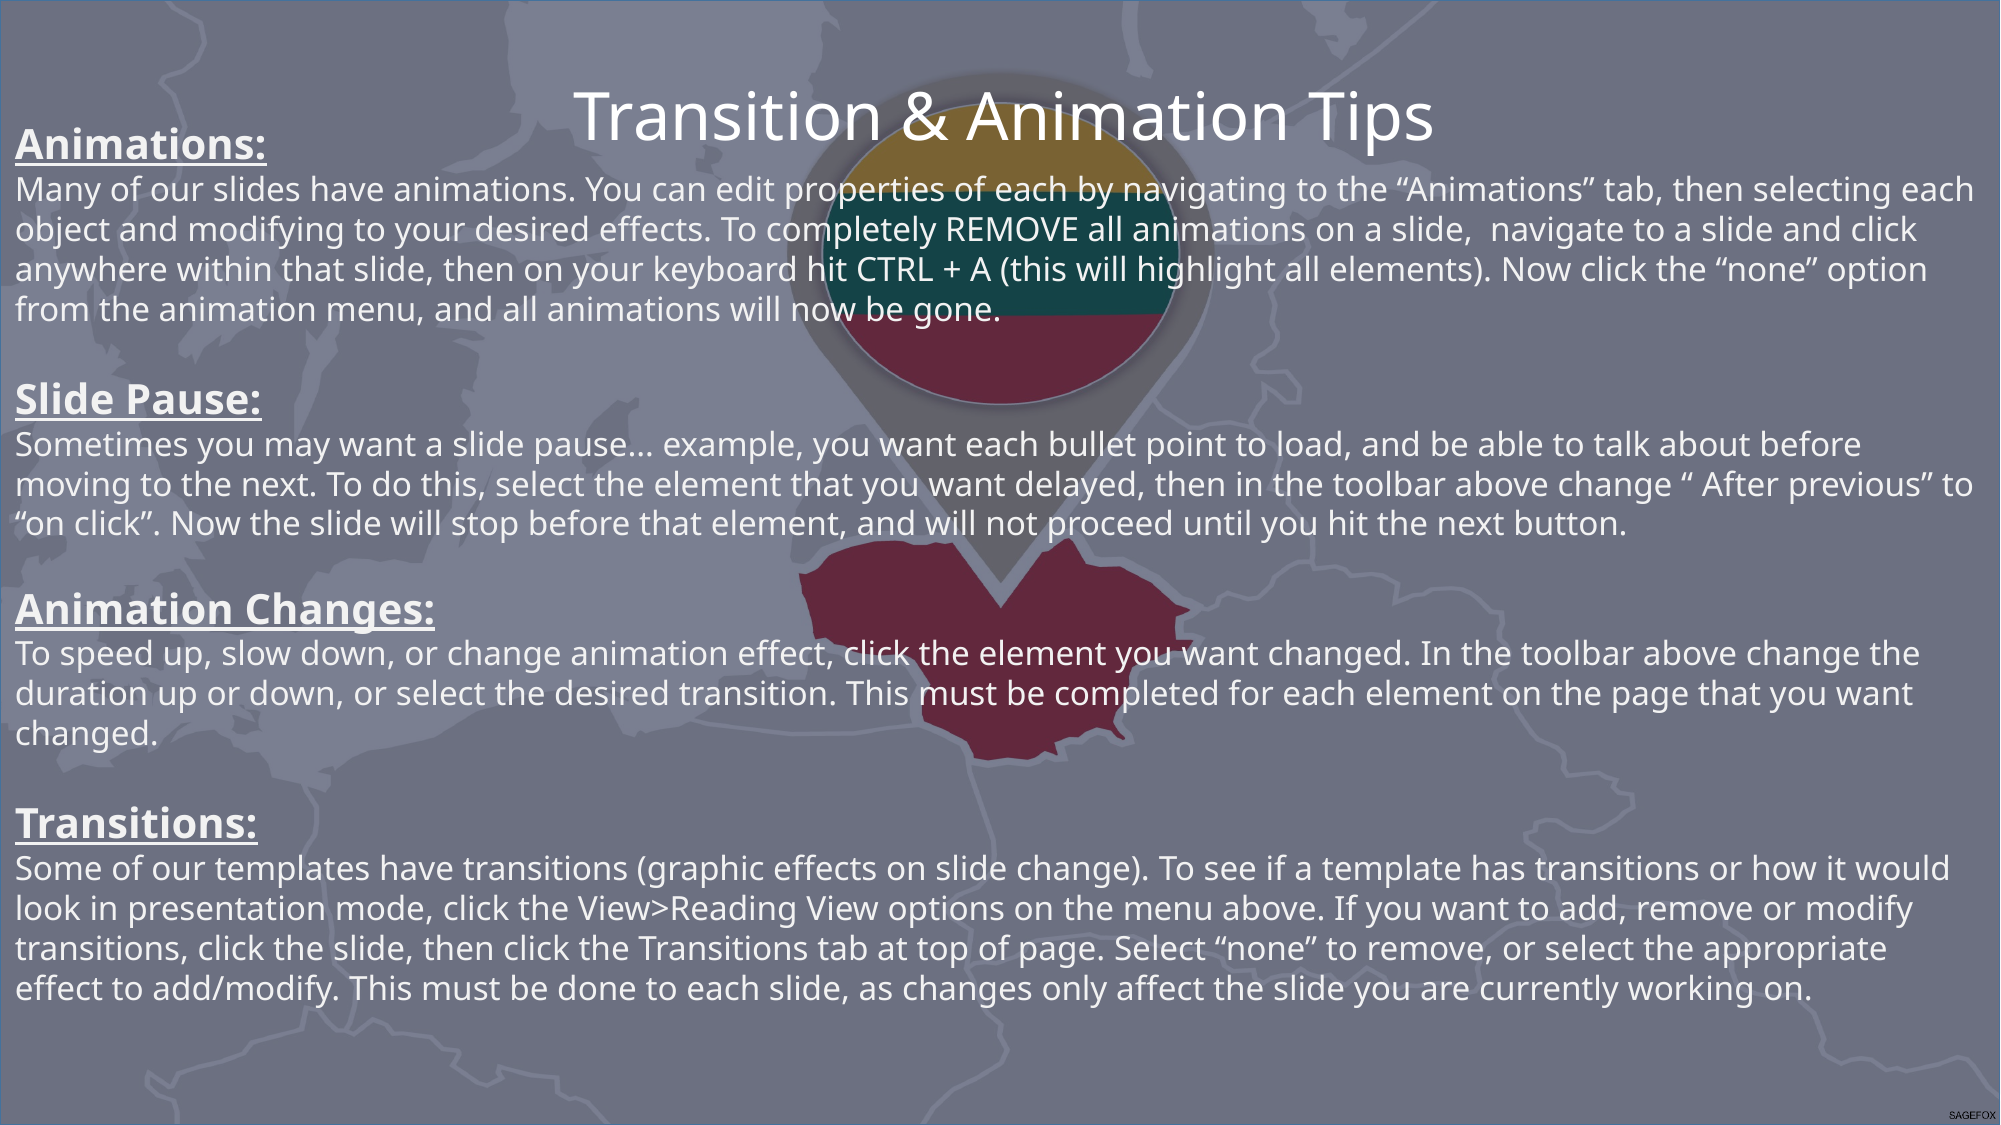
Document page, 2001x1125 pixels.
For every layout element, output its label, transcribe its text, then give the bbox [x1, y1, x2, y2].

title Transition & Animation Tips [477, 59, 1532, 177]
text_box Animations: Many of our slides have animations. You can edit properties of each by navigating to the “Animations” tab, then selecting each object and modifying to your desired effects. To completely REMOVE all animations on a slide, navigate to a slide and click anywhere within that slide, then on your keyboard hit CTRL + A (this will highlight all elements). Now click the “none” option from the animation menu, and all animations will now be gone. Slide Pause: Sometimes you may want a slide pause… example, you want each bullet point to load, and be able to talk about before moving to the next. To do this, select the element that you want delayed, then in the toolbar above change “ After previous” to “on click”. Now the slide will stop before that element, and will not proceed until you hit the next button. Animation Changes: To speed up, slow down, or change animation effect, click the element you want changed. In the toolbar above change the duration up or down, or select the desired transition. This must be completed for each element on the page that you want changed. Transitions: Some of our templates have transitions (graphic effects on slide change). To see if a template has transitions or how it would look in presentation mode, click the View>Reading View options on the menu above. If you want to add, remove or modify transitions, click the slide, then click the Transitions tab at top of page. Select “none” to remove, or select the appropriate effect to add/modify. This must be done to each slide, as changes only affect the slide you are currently working on. [0, 0, 2000, 1125]
